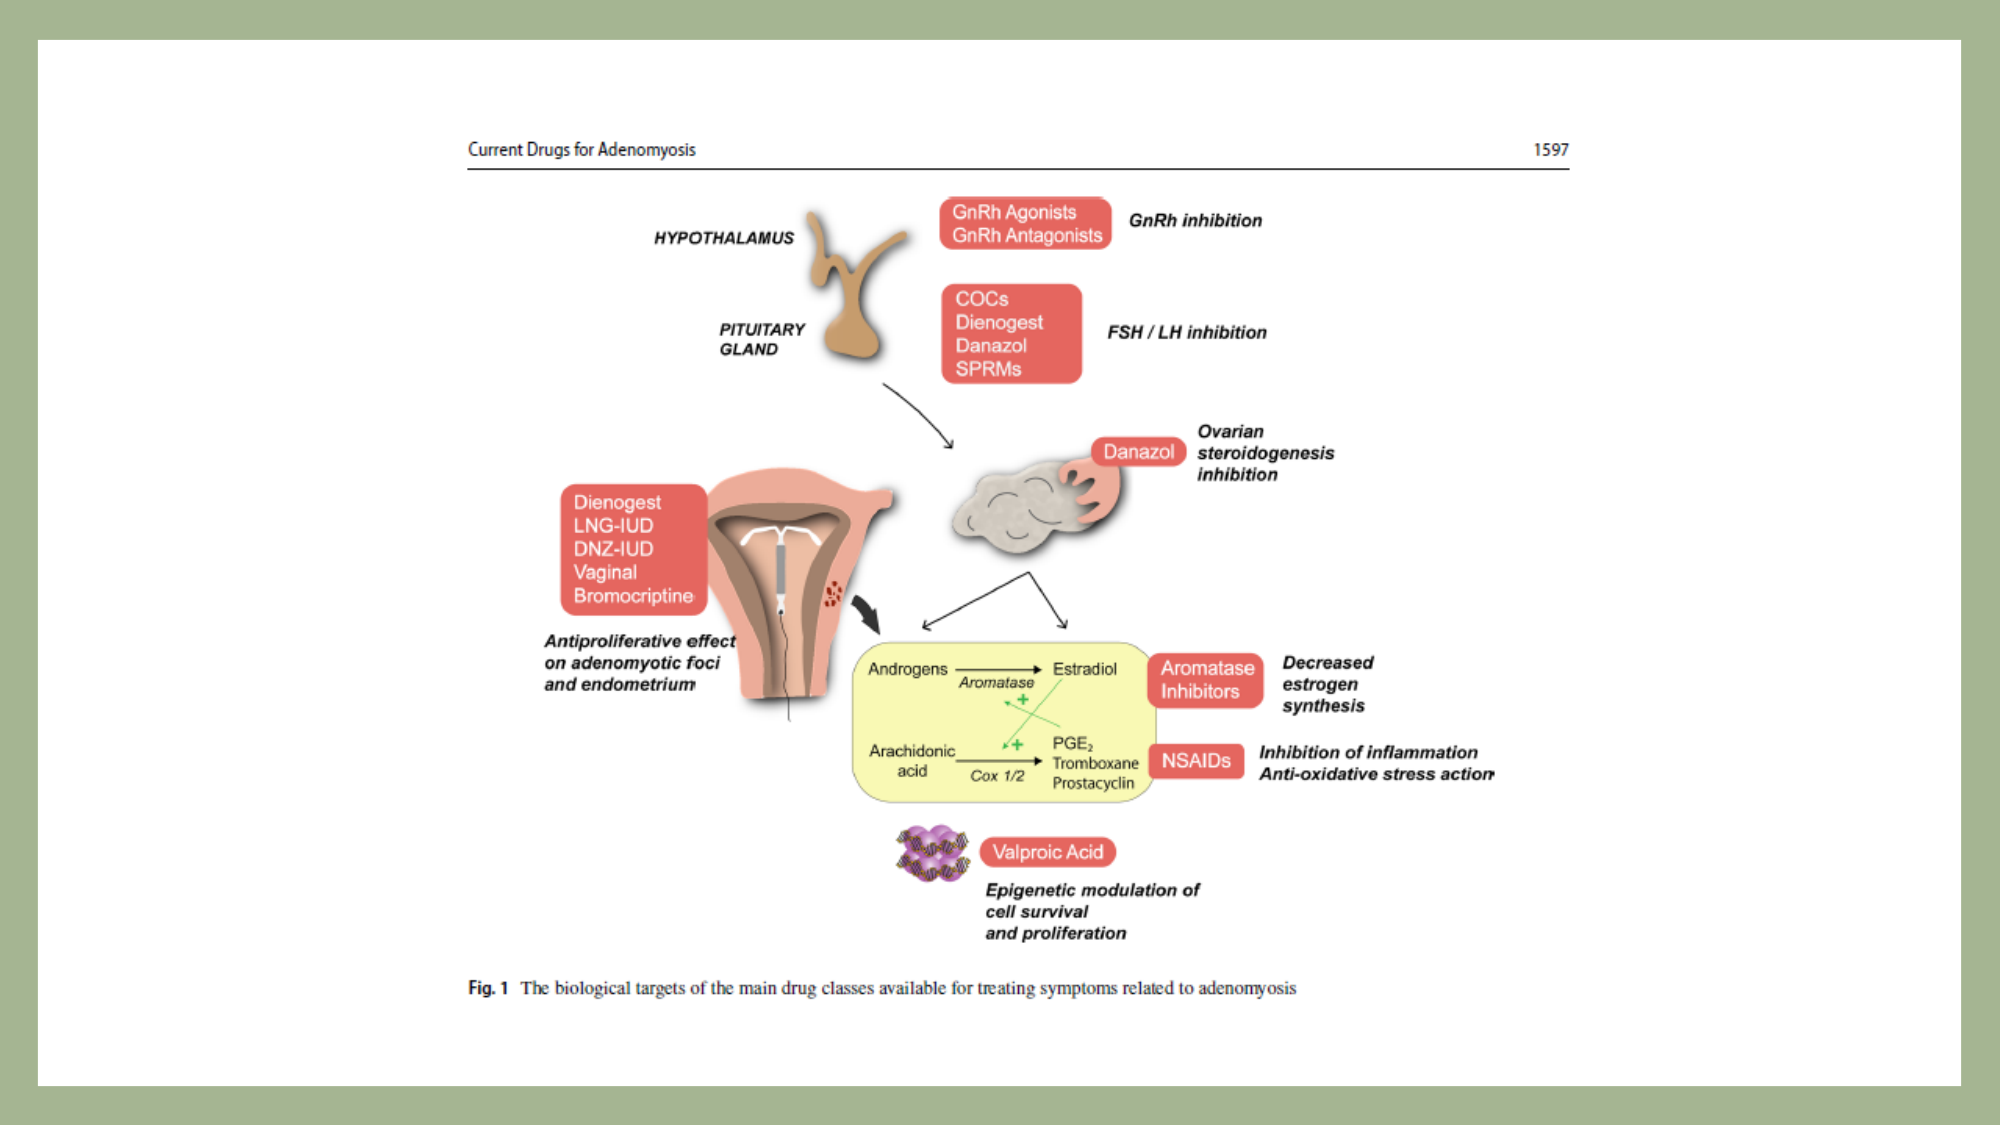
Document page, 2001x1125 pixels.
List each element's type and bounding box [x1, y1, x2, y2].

picture [416, 117, 1584, 1008]
